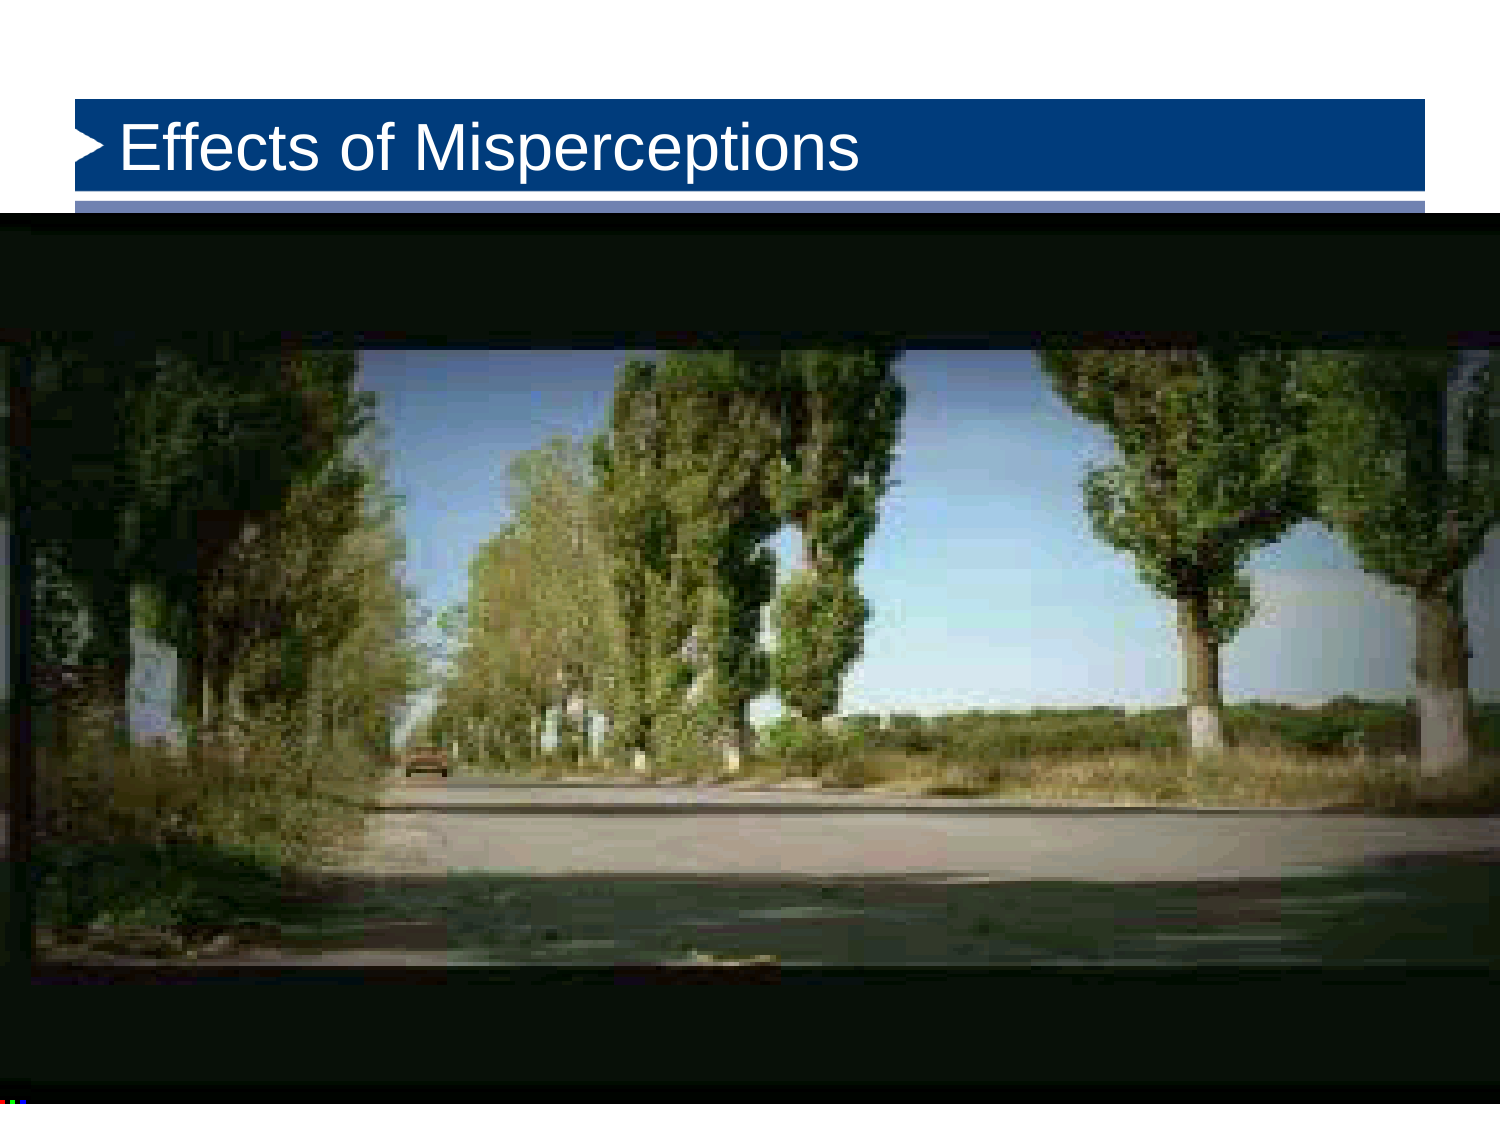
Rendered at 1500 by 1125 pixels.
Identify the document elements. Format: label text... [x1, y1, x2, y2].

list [0, 212, 1500, 1106]
title Effects of Misperceptions [75, 50, 1425, 211]
